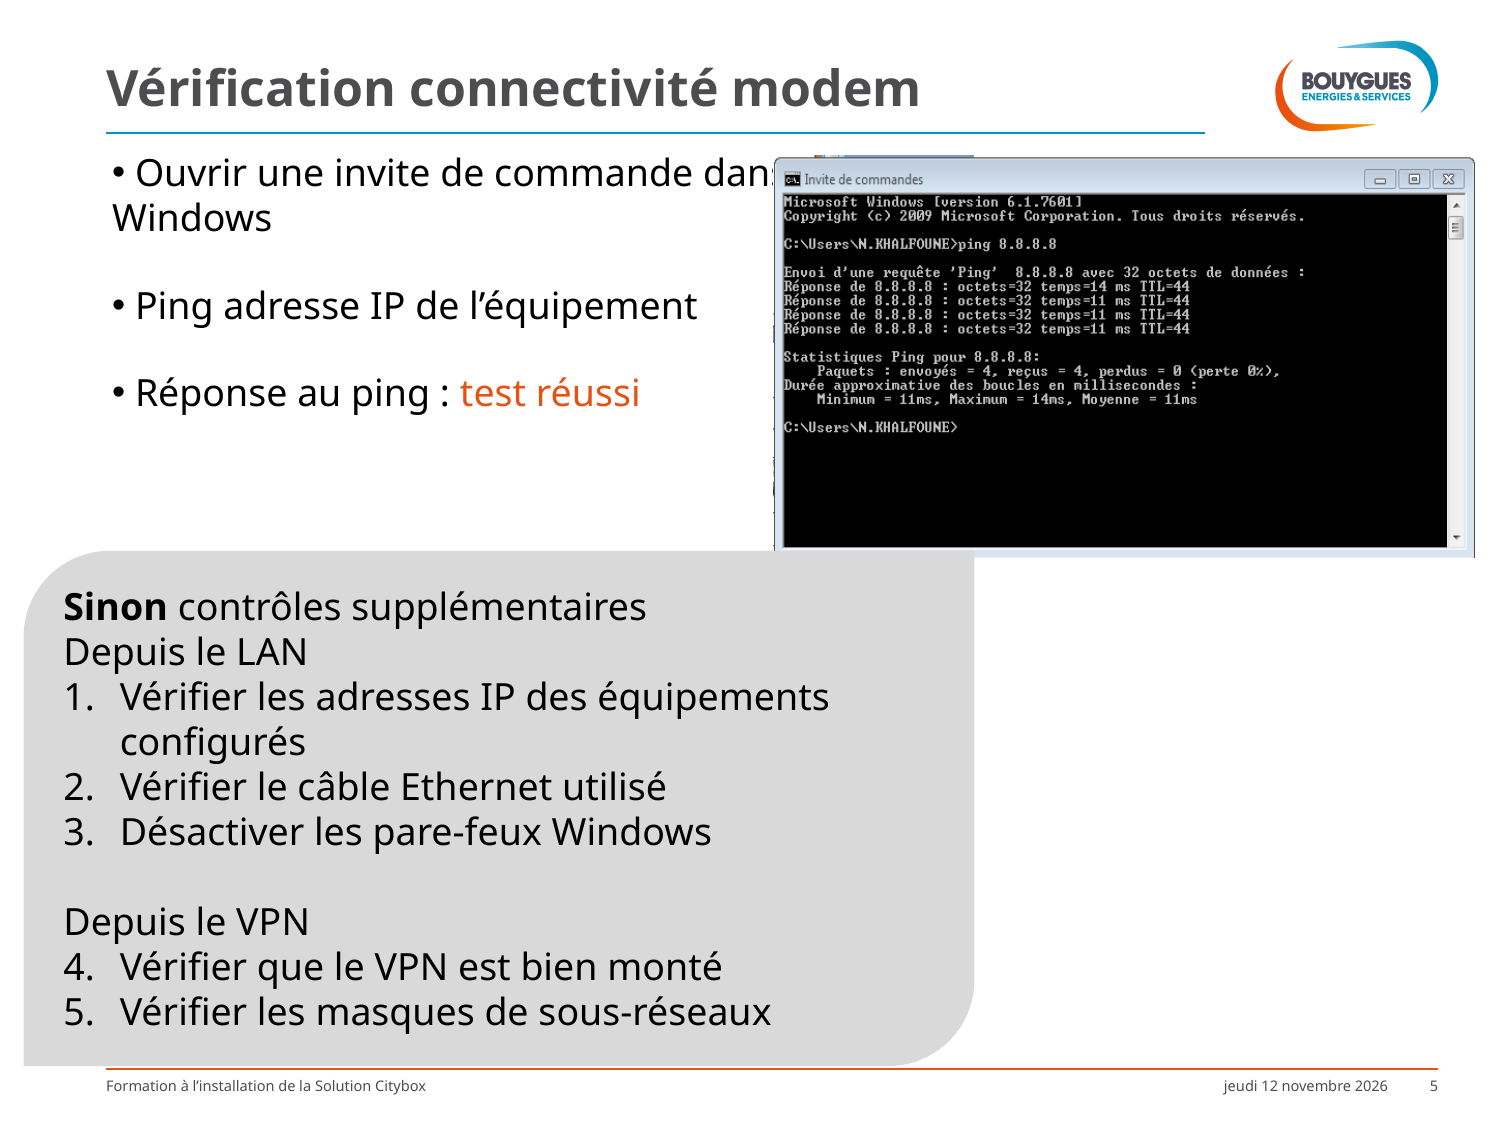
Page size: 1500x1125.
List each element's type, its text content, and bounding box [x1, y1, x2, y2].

list Ouvrir une invite de commande dans Windows Ping adresse IP de l’équipement Réponse au ping : test réussi [112, 149, 857, 550]
text_box Sinon contrôles supplémentaires Depuis le LAN Vérifier les adresses IP des équipements configurés Vérifier le câble Ethernet utilisé Désactiver les pare-feux Windows Depuis le VPN Vérifier que le VPN est bien monté Vérifier les masques de sous-réseaux [23, 550, 975, 1067]
picture [1263, 0, 1500, 148]
title Vérification connectivité modem [106, 0, 1205, 117]
footer Formation à l’installation de la Solution Citybox [106, 1076, 963, 1125]
picture [773, 155, 1475, 558]
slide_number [974, 1077, 1387, 1125]
slide_number 5 [1387, 1077, 1438, 1125]
